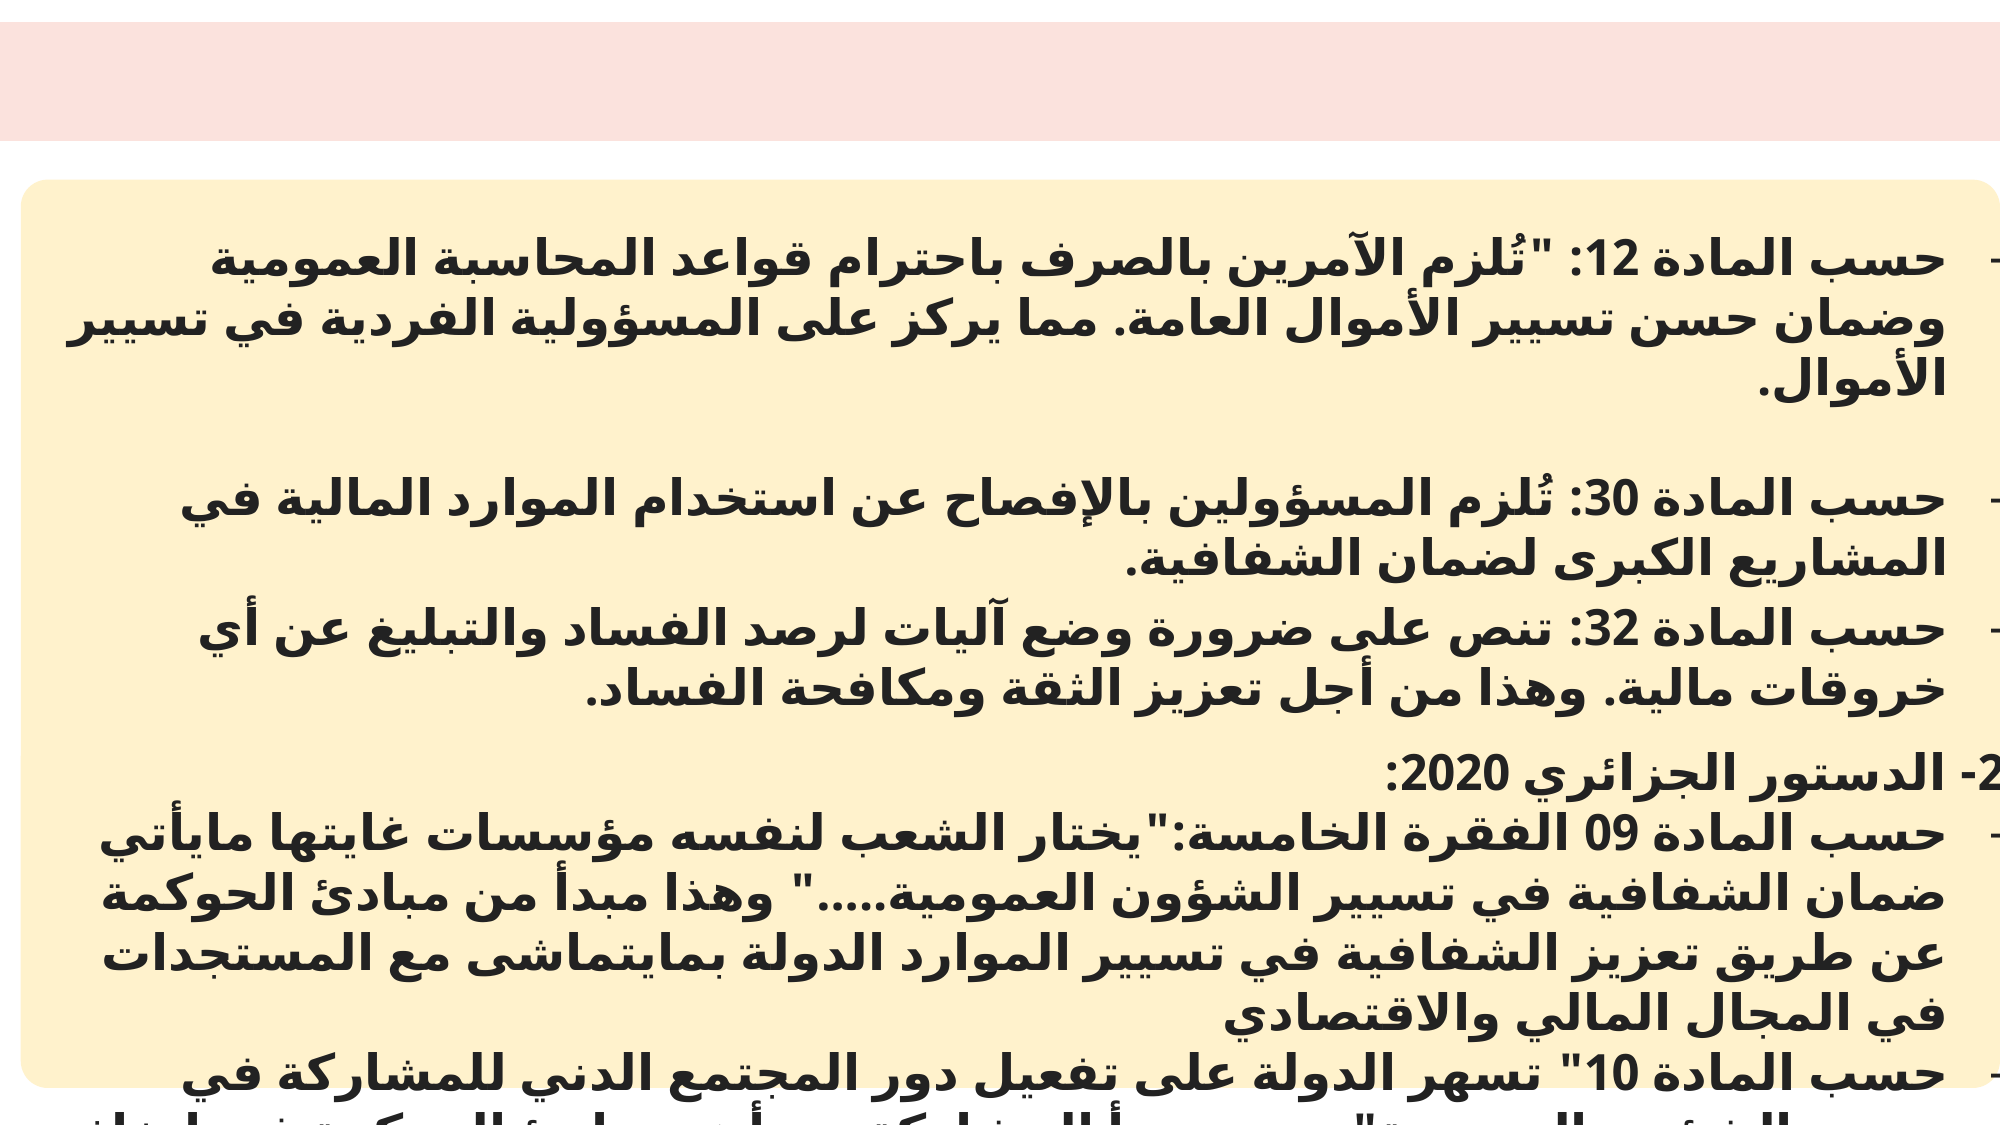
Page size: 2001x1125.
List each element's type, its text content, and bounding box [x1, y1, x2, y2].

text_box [20, 179, 2000, 1088]
text_box حسب المادة 12: "تُلزم الآمرين بالصرف باحترام قواعد المحاسبة العمومية وضمان حسن تسيير الأموال العامة. مما يركز على المسؤولية الفردية في تسيير الأموال. حسب المادة 30: تُلزم المسؤولين بالإفصاح عن استخدام الموارد المالية في المشاريع الكبرى لضمان الشفافية. حسب المادة 32: تنص على ضرورة وضع آليات لرصد الفساد والتبليغ عن أي خروقات مالية. وهذا من أجل تعزيز الثقة ومكافحة الفساد. 2- الدستور الجزائري 2020: حسب المادة 09 الفقرة الخامسة:"يختار الشعب لنفسه مؤسسات غايتها مايأتي ضمان الشفافية في تسيير الشؤون العمومية....." وهذا مبدأ من مبادئ الحوكمة عن طريق تعزيز الشفافية في تسيير الموارد الدولة بمايتماشى مع المستجدات في المجال المالي والاقتصادي حسب المادة 10" تسهر الدولة على تفعيل دور المجتمع الدني للمشاركة في تسيير الشؤون العمومية" يعتبر مبدأ المشاركة من أهم مبادئ الجوكمة في اتخاذ القرار المالي والمشاركة الفعالة لضمان التسيير الأمثل للموارد [19, 217, 2000, 1125]
text_box [0, 22, 2000, 141]
